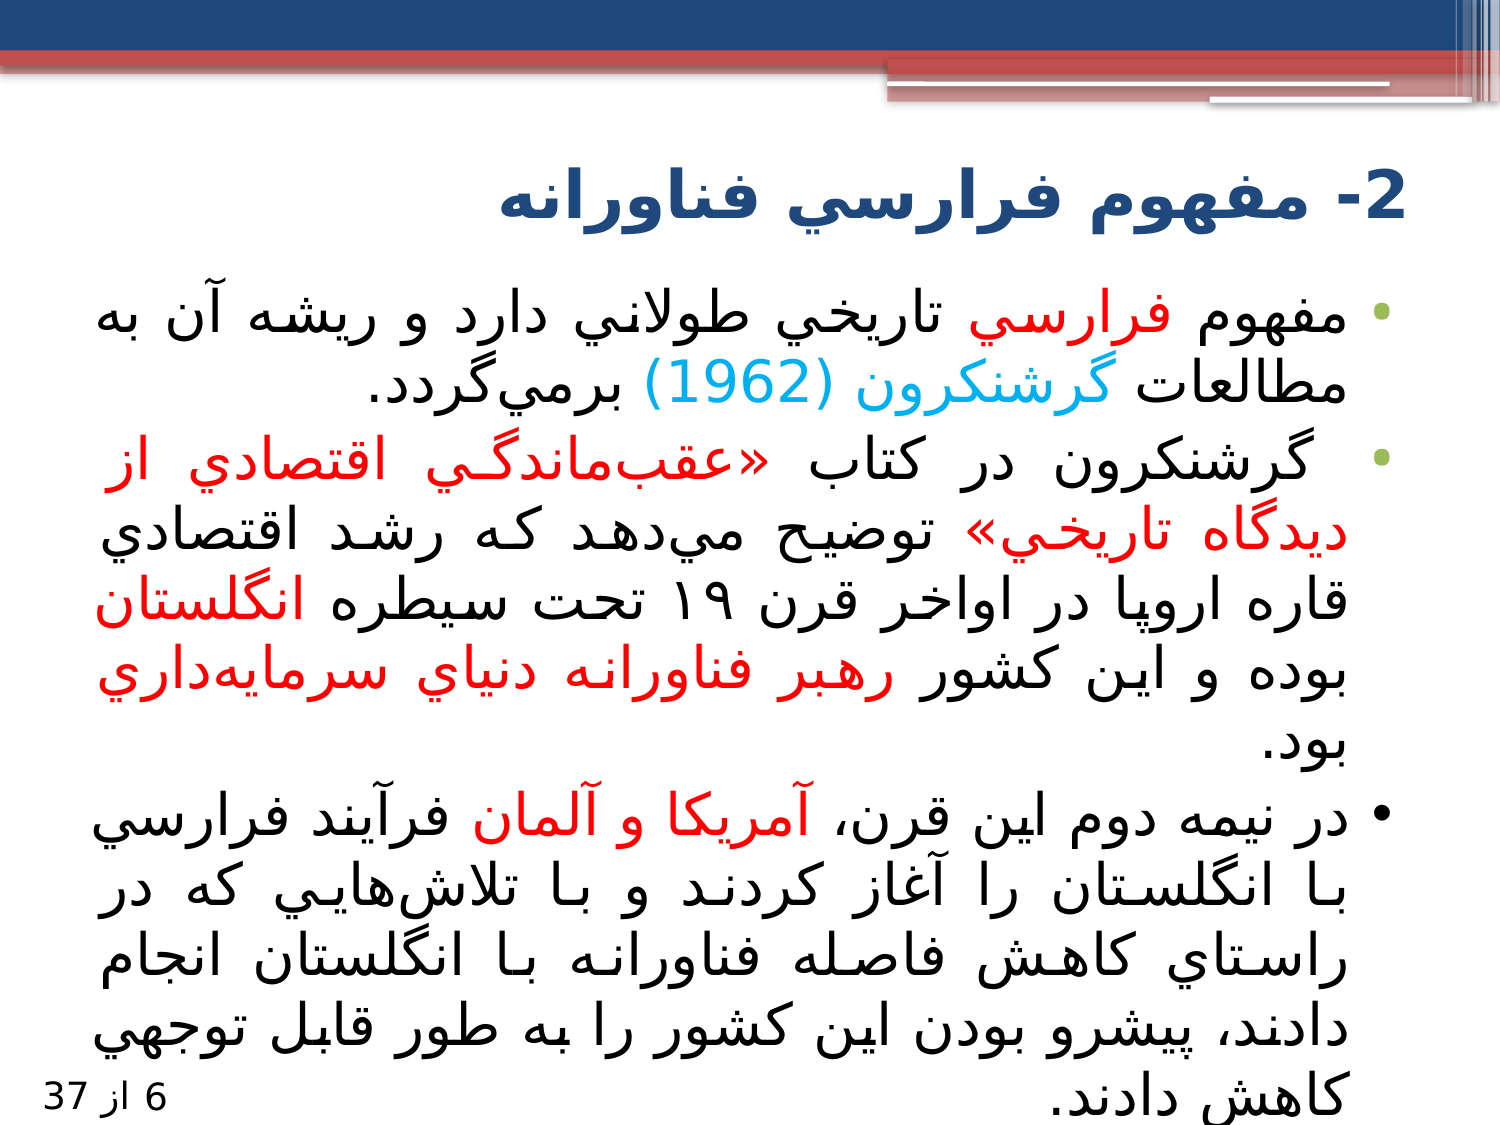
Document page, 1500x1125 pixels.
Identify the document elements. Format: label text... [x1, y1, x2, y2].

slide_number 6 [93, 1065, 219, 1125]
title 2- مفهوم فرارسي فناورانه [75, 103, 1425, 267]
footer از 37 [0, 1064, 195, 1125]
list مفهوم فرارسي تاريخي طولاني دارد و ريشه آن به‌ مطالعات گرشنكرون (1962) برمي‌گردد. گرشنكرون در كتاب «عقب‌ماندگي اقتصادي از ديدگاه تاريخي» توضيح مي‌دهد كه رشد اقتصادي قاره اروپا در اواخر قرن ۱۹ تحت سيطره انگلستان بوده و این کشور رهبر فناورانه دنياي سرمايه‌داري بود. در نيمه دوم اين قرن، آمريكا و آلمان فرآيند فرارسي با انگلستان را آغاز كردند و با تلاش‌هايي كه در راستاي كاهش فاصله فناورانه با انگلستان انجام دادند، پيشرو بودن اين كشور را به طور قابل توجهي كاهش دادند. مقاله تأثير‌گذار آبراموويتز (1986) با عنوان «فرارسي، جلو افتادن و عقب افتادن» مفهوم فرارسي را معرفي كرد. او فرارسي را ناشي از سرمايه اجتماعي و همگرايي آن با فناوري مي‌دانست. [75, 267, 1425, 977]
